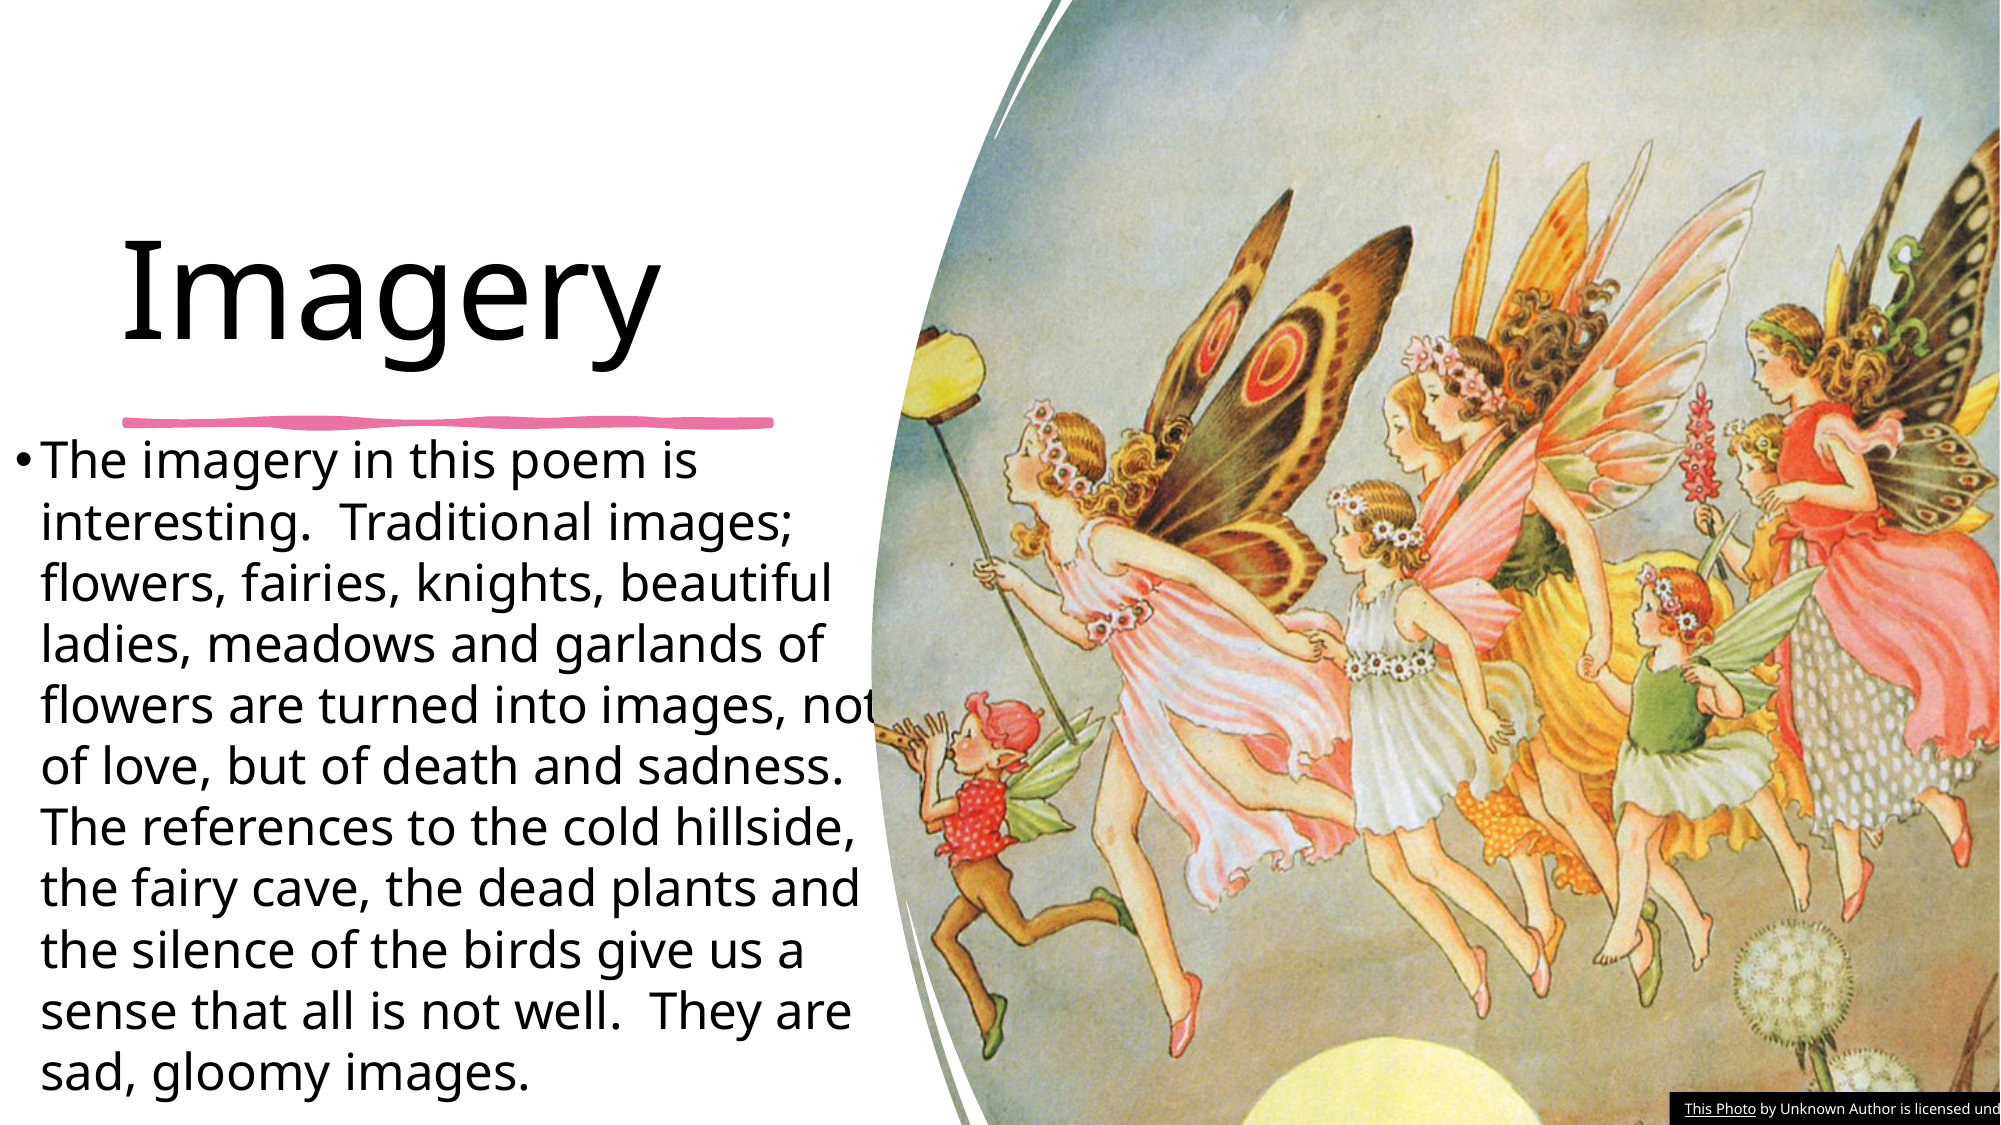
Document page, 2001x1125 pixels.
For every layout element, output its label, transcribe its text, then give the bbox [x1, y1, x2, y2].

title Imagery [105, 53, 822, 375]
text_box [0, 0, 871, 420]
list The imagery in this poem is interesting. Traditional images; flowers, fairies, knights, beautiful ladies, meadows and garlands of flowers are turned into images, not of love, but of death and sadness. The references to the cold hillside, the fairy cave, the dead plants and the silence of the birds give us a sense that all is not well. They are sad, gloomy images. [0, 420, 871, 1125]
picture [871, 0, 2000, 1125]
